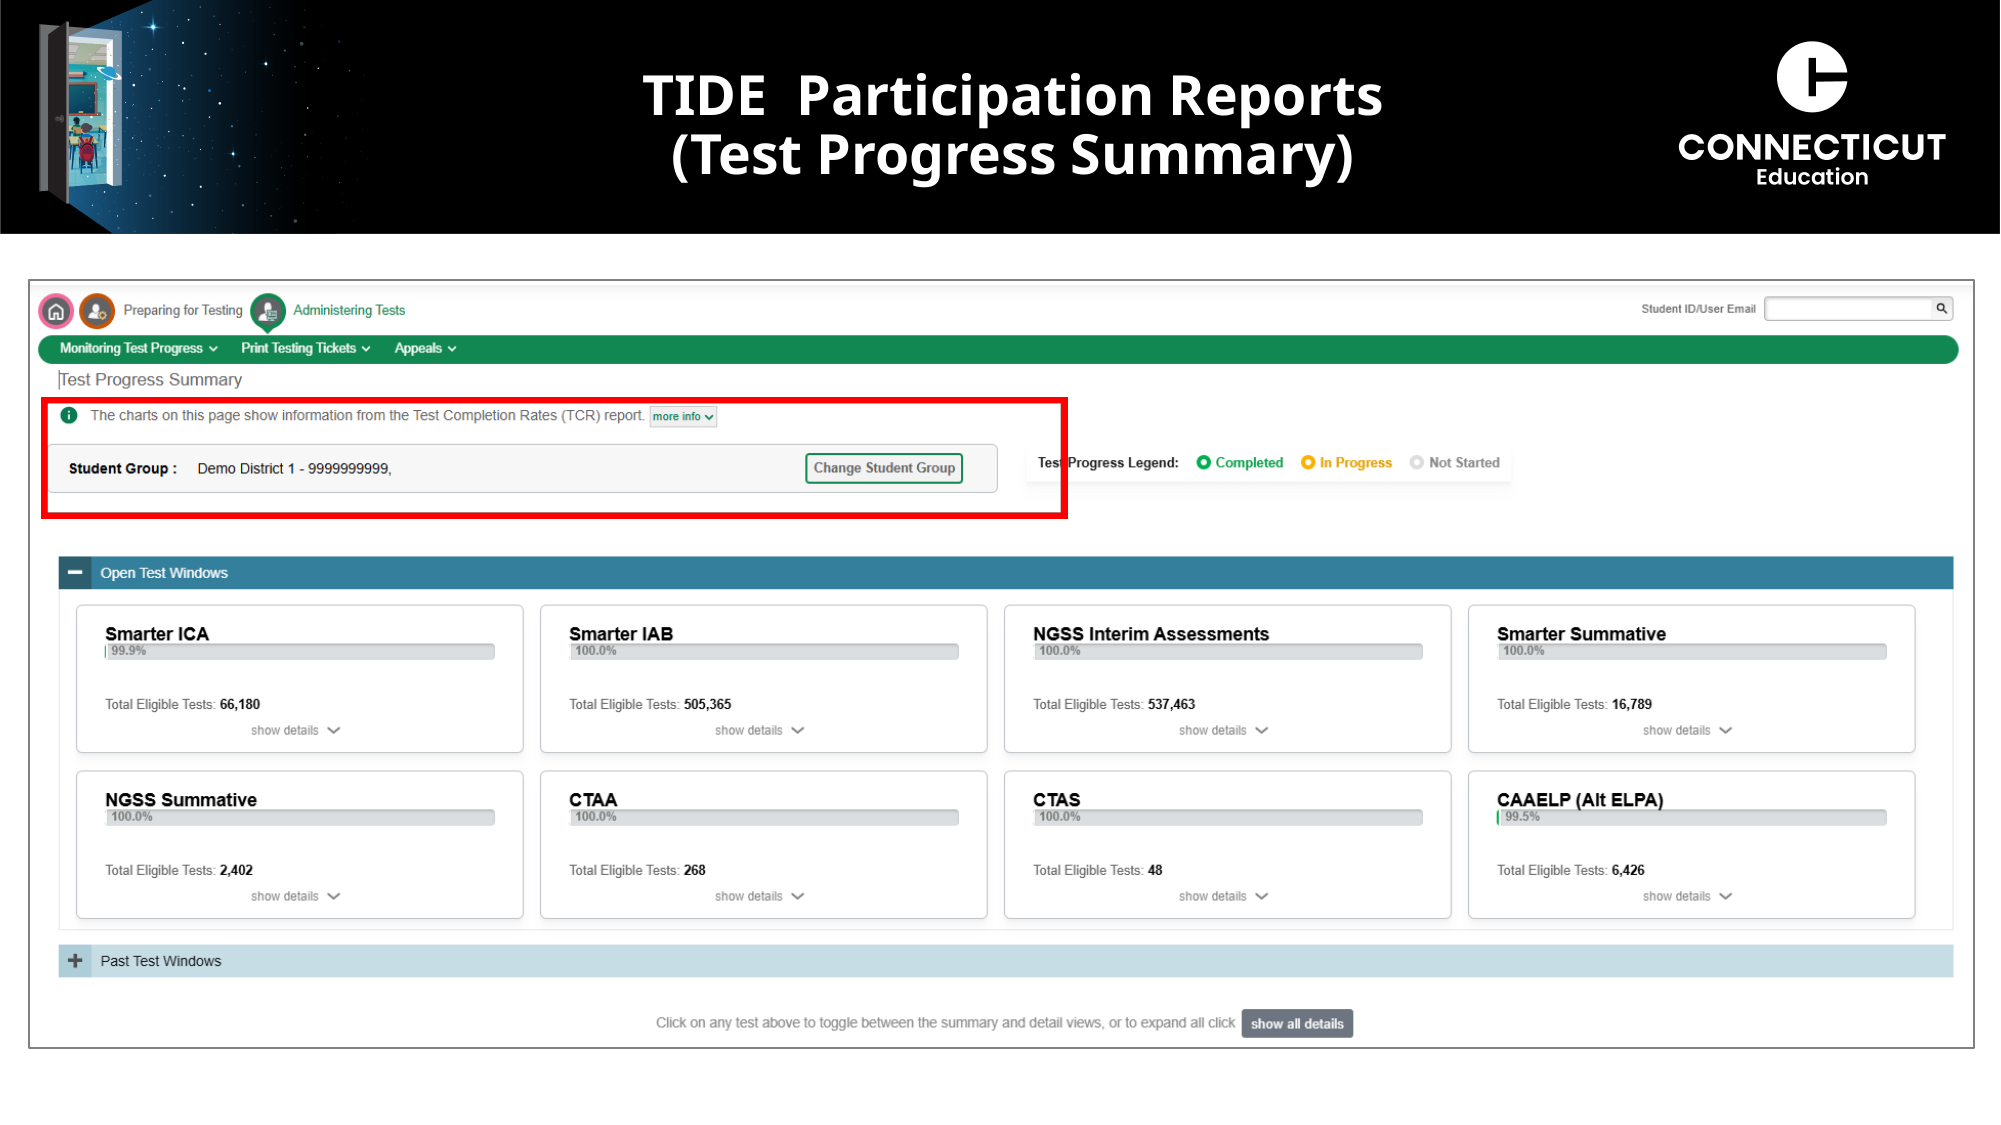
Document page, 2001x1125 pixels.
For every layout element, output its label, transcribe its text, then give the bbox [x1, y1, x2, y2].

picture [29, 281, 1973, 1047]
title TIDE Participation Reports (Test Progress Summary) [399, 59, 1627, 195]
picture [0, 0, 2000, 234]
